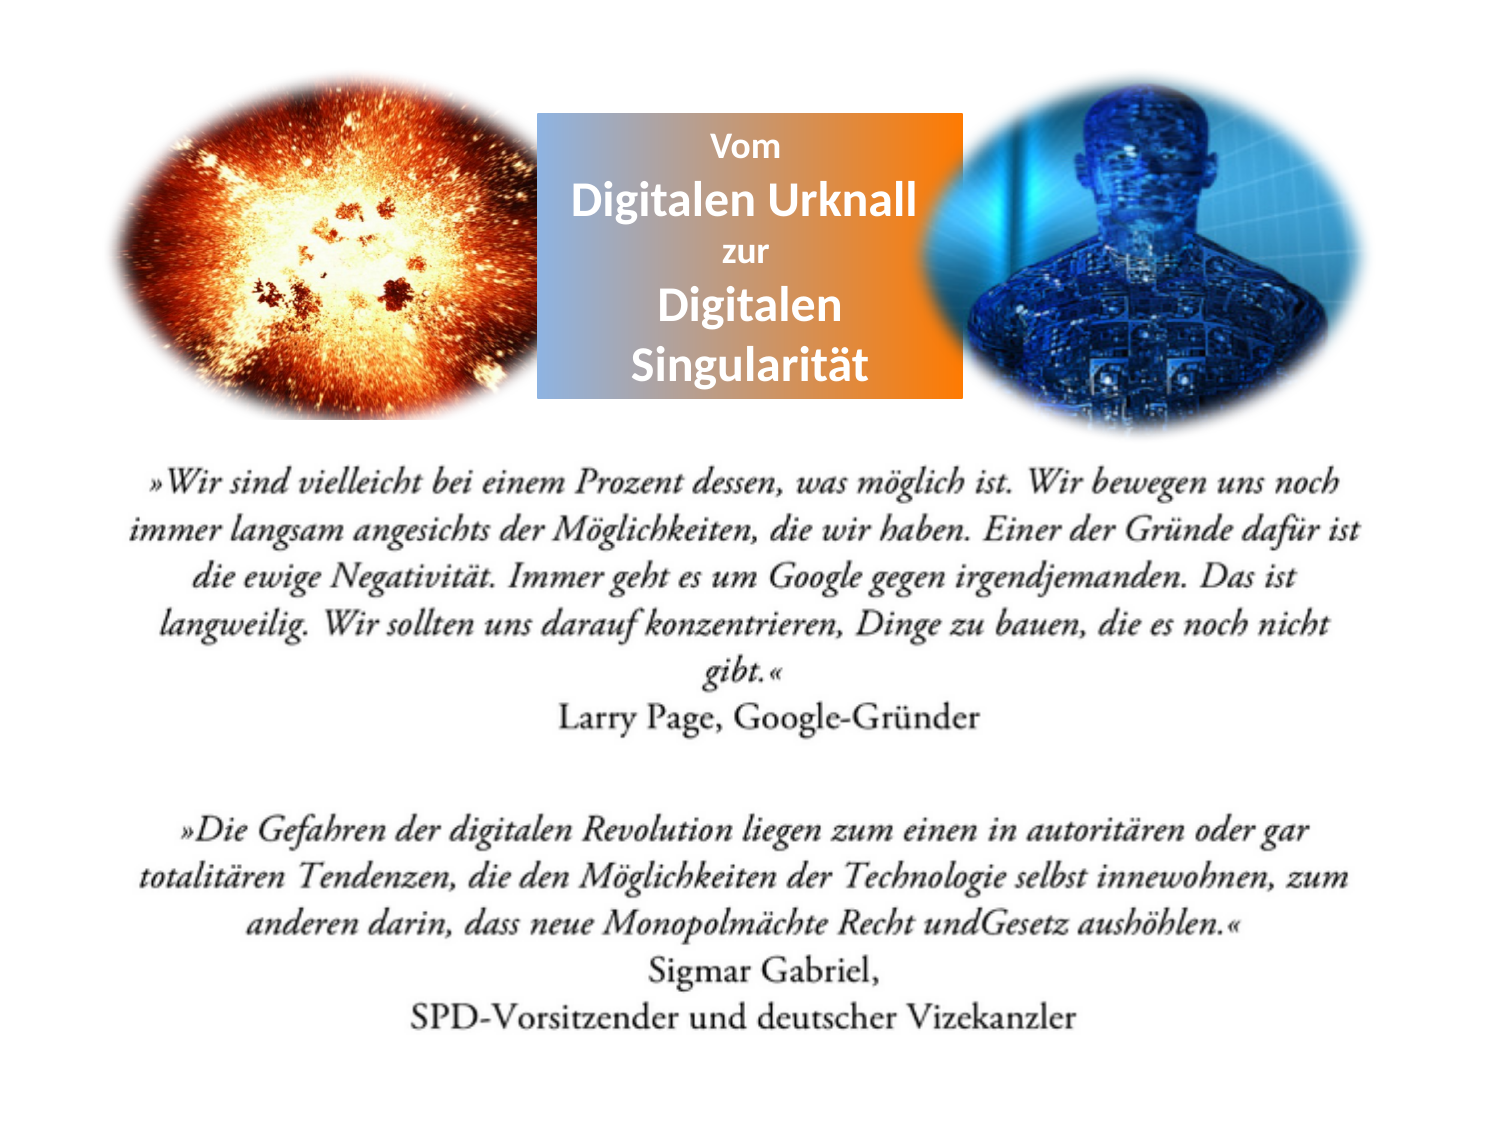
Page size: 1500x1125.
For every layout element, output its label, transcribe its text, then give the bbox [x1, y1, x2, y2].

picture [100, 66, 1400, 1072]
text_box Vom Digitalen Urknall zur Digitalen Singularität [614, 113, 898, 399]
